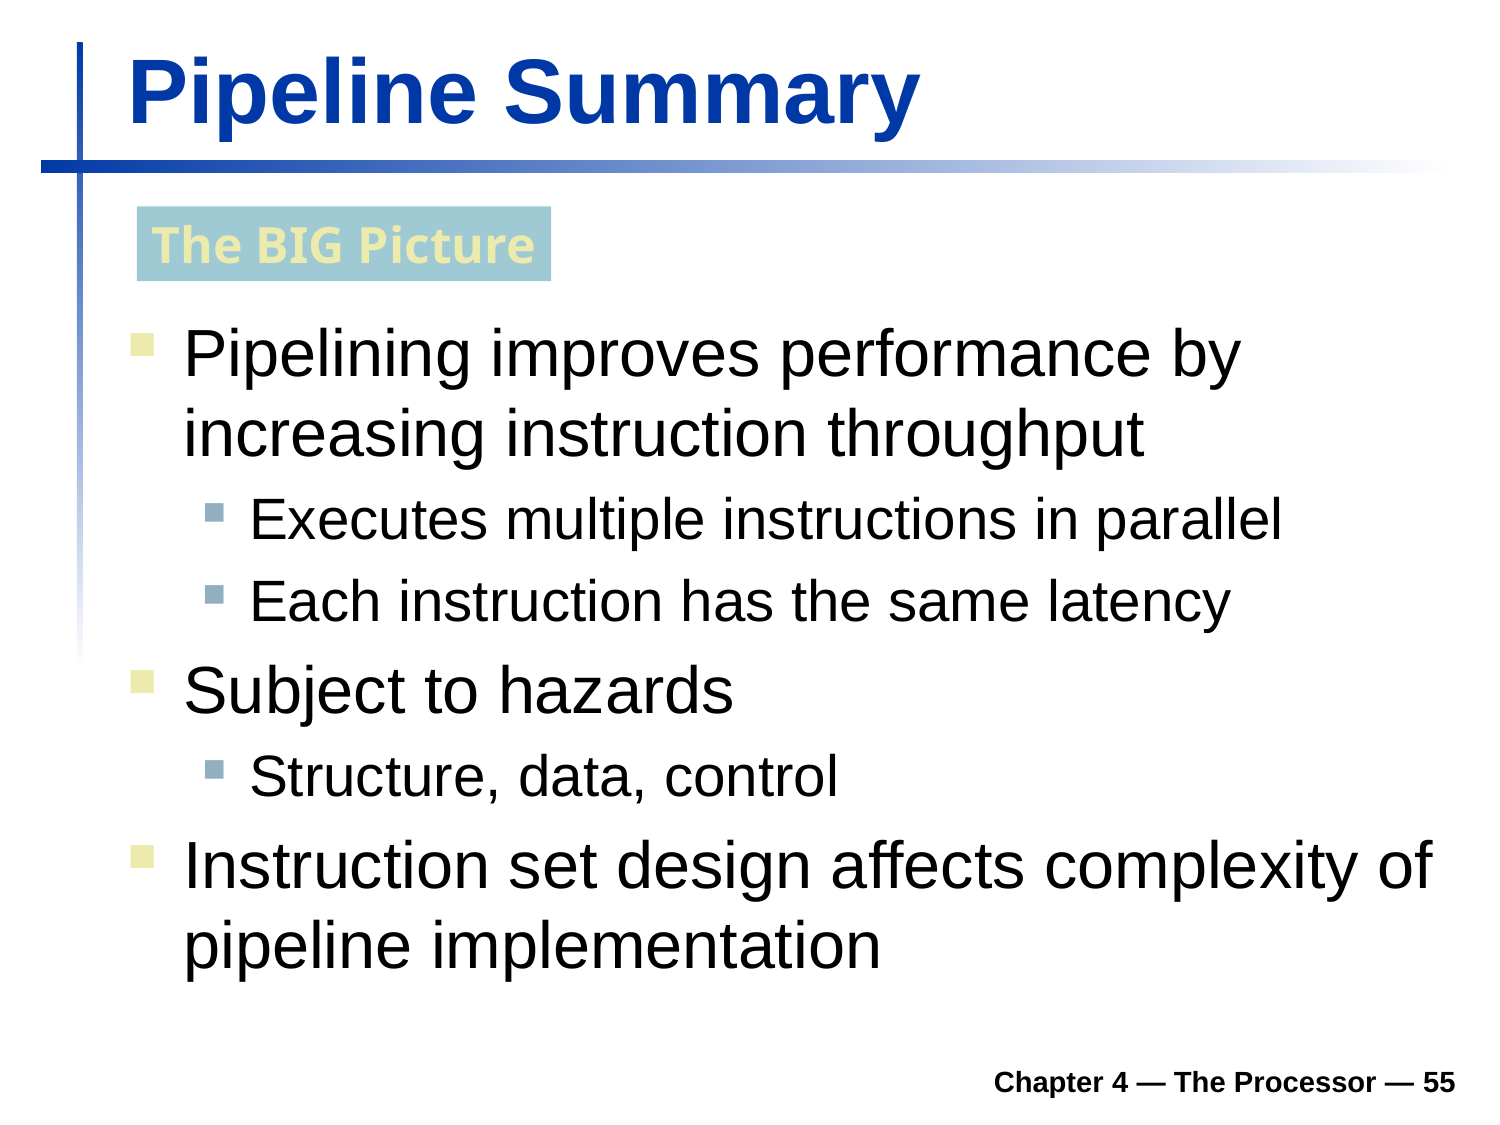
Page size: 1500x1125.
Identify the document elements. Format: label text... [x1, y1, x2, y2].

list Pipelining improves performance by increasing instruction throughput Executes multiple instructions in parallel Each instruction has the same latency Subject to hazards Structure, data, control Instruction set design affects complexity of pipeline implementation [111, 302, 1470, 1024]
footer Chapter 4 — The Processor — 55 [277, 1046, 1471, 1106]
title Pipeline Summary [111, 23, 1468, 150]
text_box The BIG Picture [136, 206, 552, 282]
